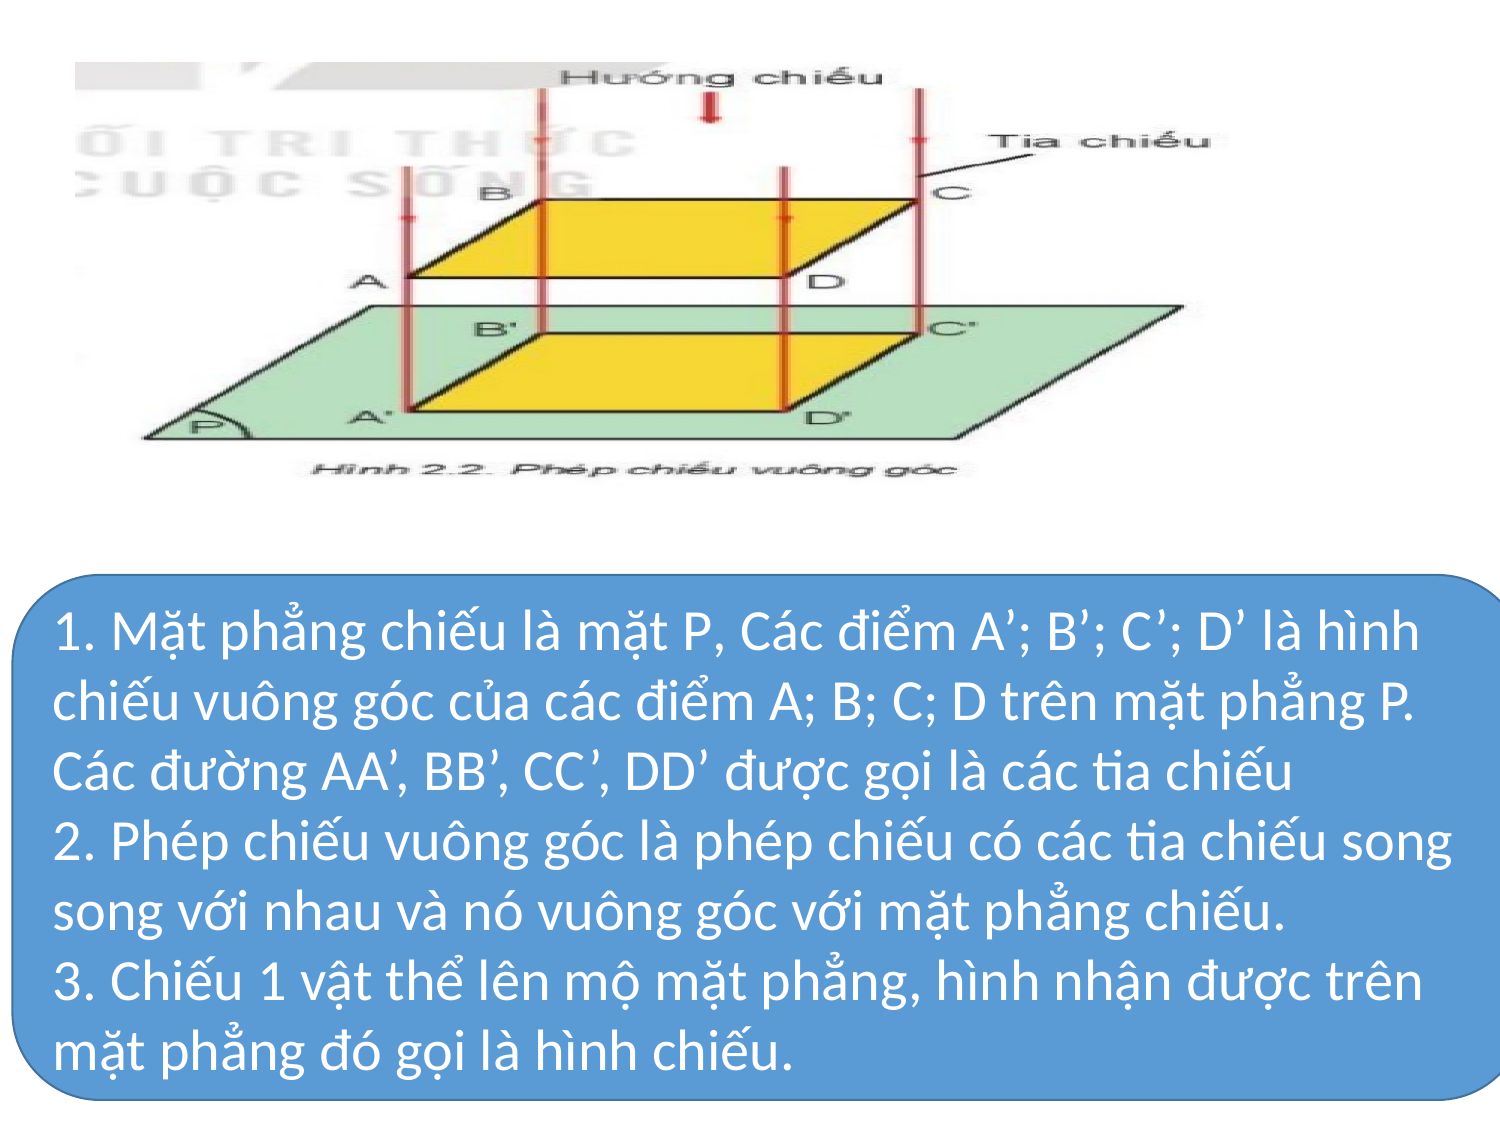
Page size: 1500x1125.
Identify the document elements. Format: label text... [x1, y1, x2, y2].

picture [74, 62, 1363, 525]
text_box 1. Mặt phẳng chiếu là mặt P, Các điểm A’; B’; C’; D’ là hình chiếu vuông góc của các điểm A; B; C; D trên mặt phẳng P. Các đường AA’, BB’, CC’, DD’ được gọi là các tia chiếu 2. Phép chiếu vuông góc là phép chiếu có các tia chiếu song song với nhau và nó vuông góc với mặt phẳng chiếu. 3. Chiếu 1 vật thể lên mộ mặt phẳng, hình nhận được trên mặt phẳng đó gọi là hình chiếu. [11, 573, 1500, 1101]
